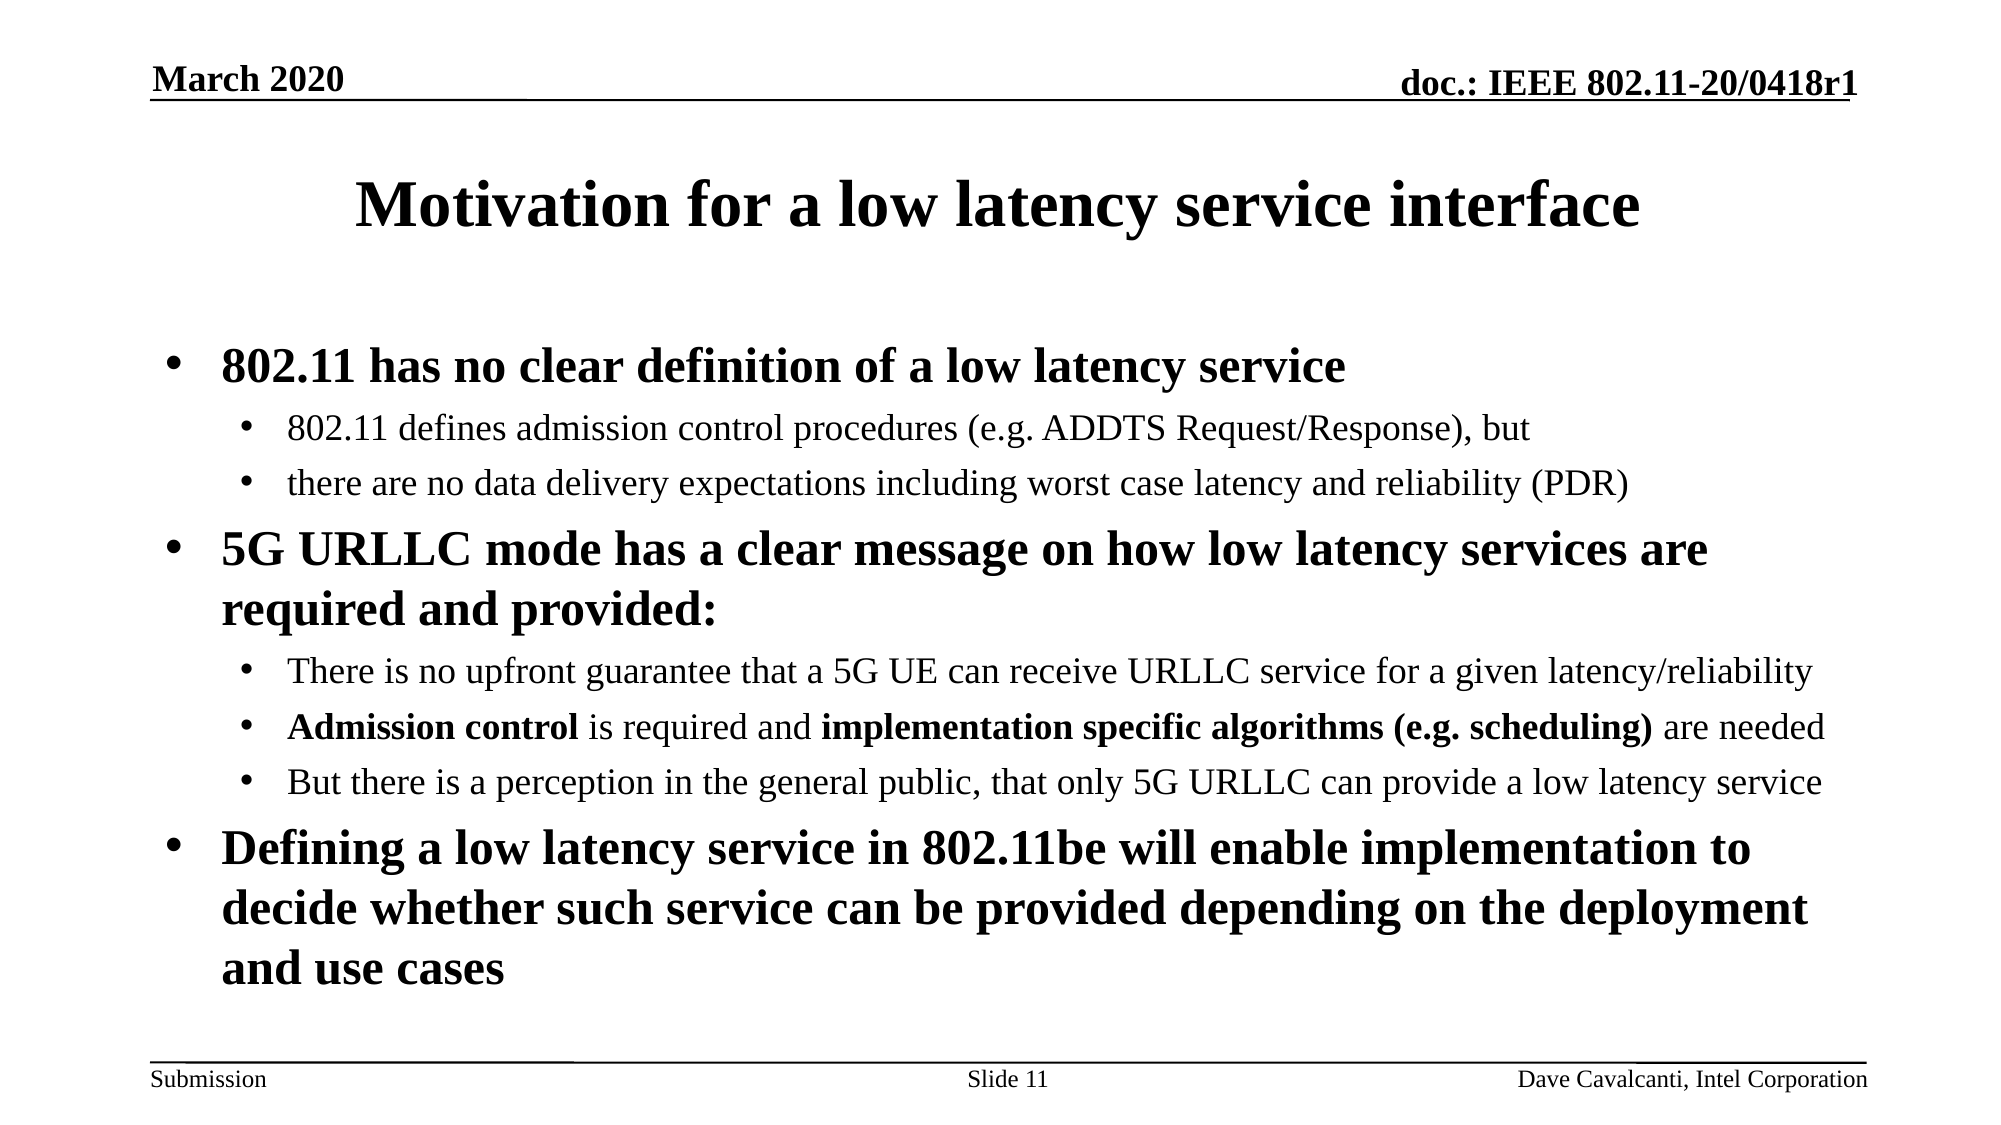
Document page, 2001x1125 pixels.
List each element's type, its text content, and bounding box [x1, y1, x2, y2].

list 802.11 has no clear definition of a low latency service 802.11 defines admission control procedures (e.g. ADDTS Request/Response), but there are no data delivery expectations including worst case latency and reliability (PDR) 5G URLLC mode has a clear message on how low latency services are required and provided: There is no upfront guarantee that a 5G UE can receive URLLC service for a given latency/reliability Admission control is required and implementation specific algorithms (e.g. scheduling) are needed But there is a perception in the general public, that only 5G URLLC can provide a low latency service Defining a low latency service in 802.11be will enable implementation to decide whether such service can be provided depending on the deployment and use cases [149, 324, 1850, 1000]
title Motivation for a low latency service interface [149, 112, 1850, 288]
footer Dave Cavalcanti, Intel Corporation [1171, 1061, 1869, 1093]
slide_number Slide 11 [950, 1061, 1067, 1123]
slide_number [152, 54, 563, 100]
